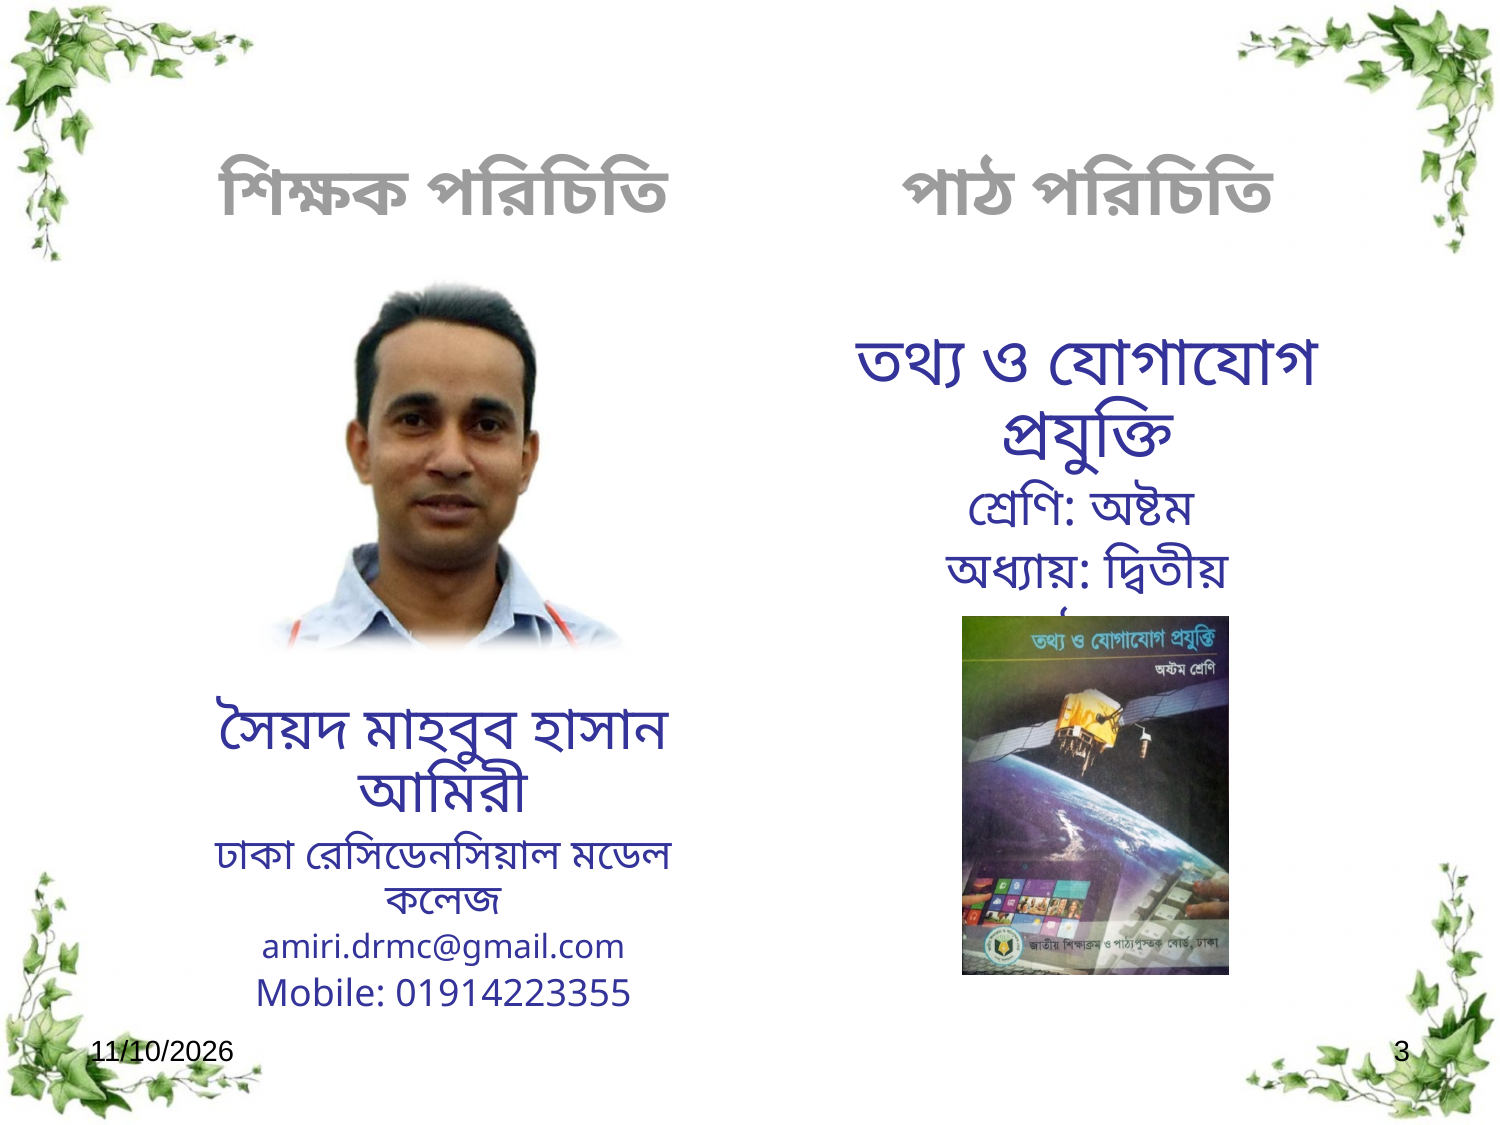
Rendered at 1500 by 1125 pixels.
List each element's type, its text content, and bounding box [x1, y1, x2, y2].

picture [258, 274, 638, 654]
picture [1225, 0, 1500, 258]
picture [0, 0, 259, 275]
text_box শিক্ষক পরিচিতি সৈয়দ মাহবুব হাসান আমিরী ঢাকা রেসিডেনসিয়াল মডেল কলেজ amiri.drmc@gmail.com Mobile: 01914223355 [137, 149, 750, 988]
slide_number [75, 1024, 425, 1103]
picture [0, 867, 275, 1124]
picture [1241, 850, 1499, 1125]
slide_number 3 [1074, 1024, 1425, 1103]
subtitle পাঠ পরিচিতি তথ্য ও যোগাযোগ প্রযুক্তি শ্রেণি: অষ্টম অধ্যায়: দ্বিতীয় পাঠ: ১০ [812, 149, 1363, 1000]
picture [962, 615, 1230, 976]
